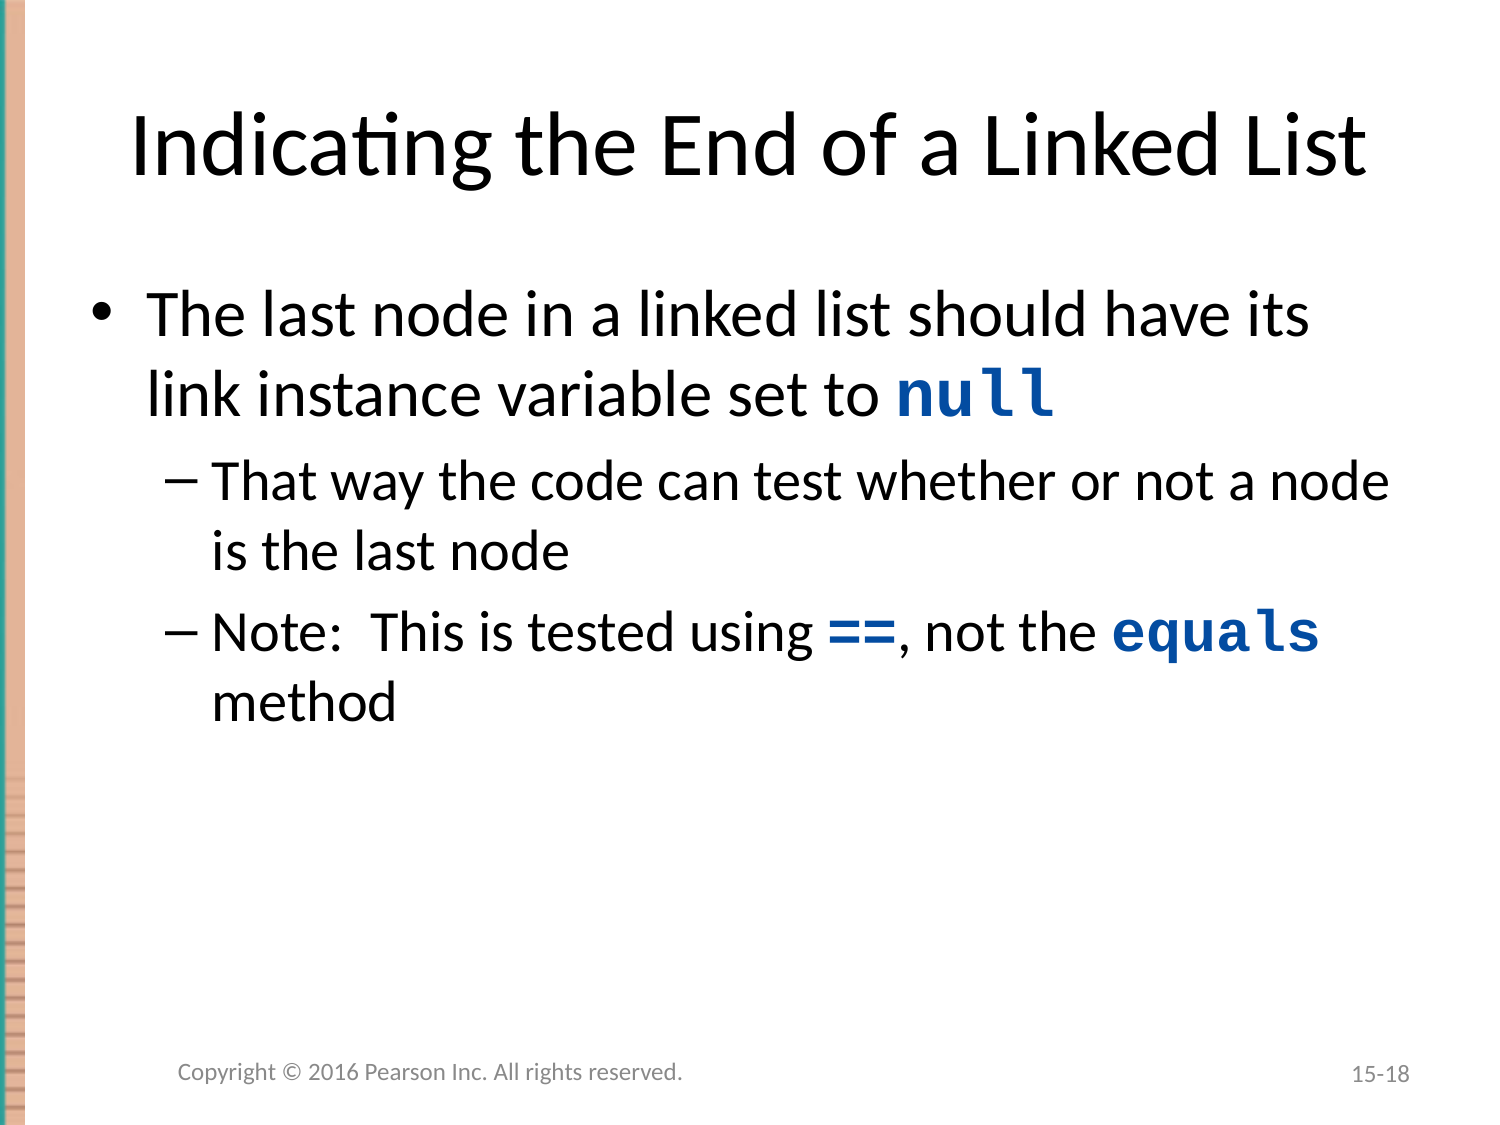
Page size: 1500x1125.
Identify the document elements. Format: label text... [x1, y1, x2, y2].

footer Copyright © 2016 Pearson Inc. All rights reserved. [75, 1040, 788, 1100]
list The last node in a linked list should have its link instance variable set to null That way the code can test whether or not a node is the last node Note: This is tested using ==, not the equals method [75, 262, 1425, 1005]
title Indicating the End of a Linked List [75, 45, 1425, 233]
slide_number 15-18 [1074, 1042, 1425, 1103]
picture [0, 0, 25, 1125]
